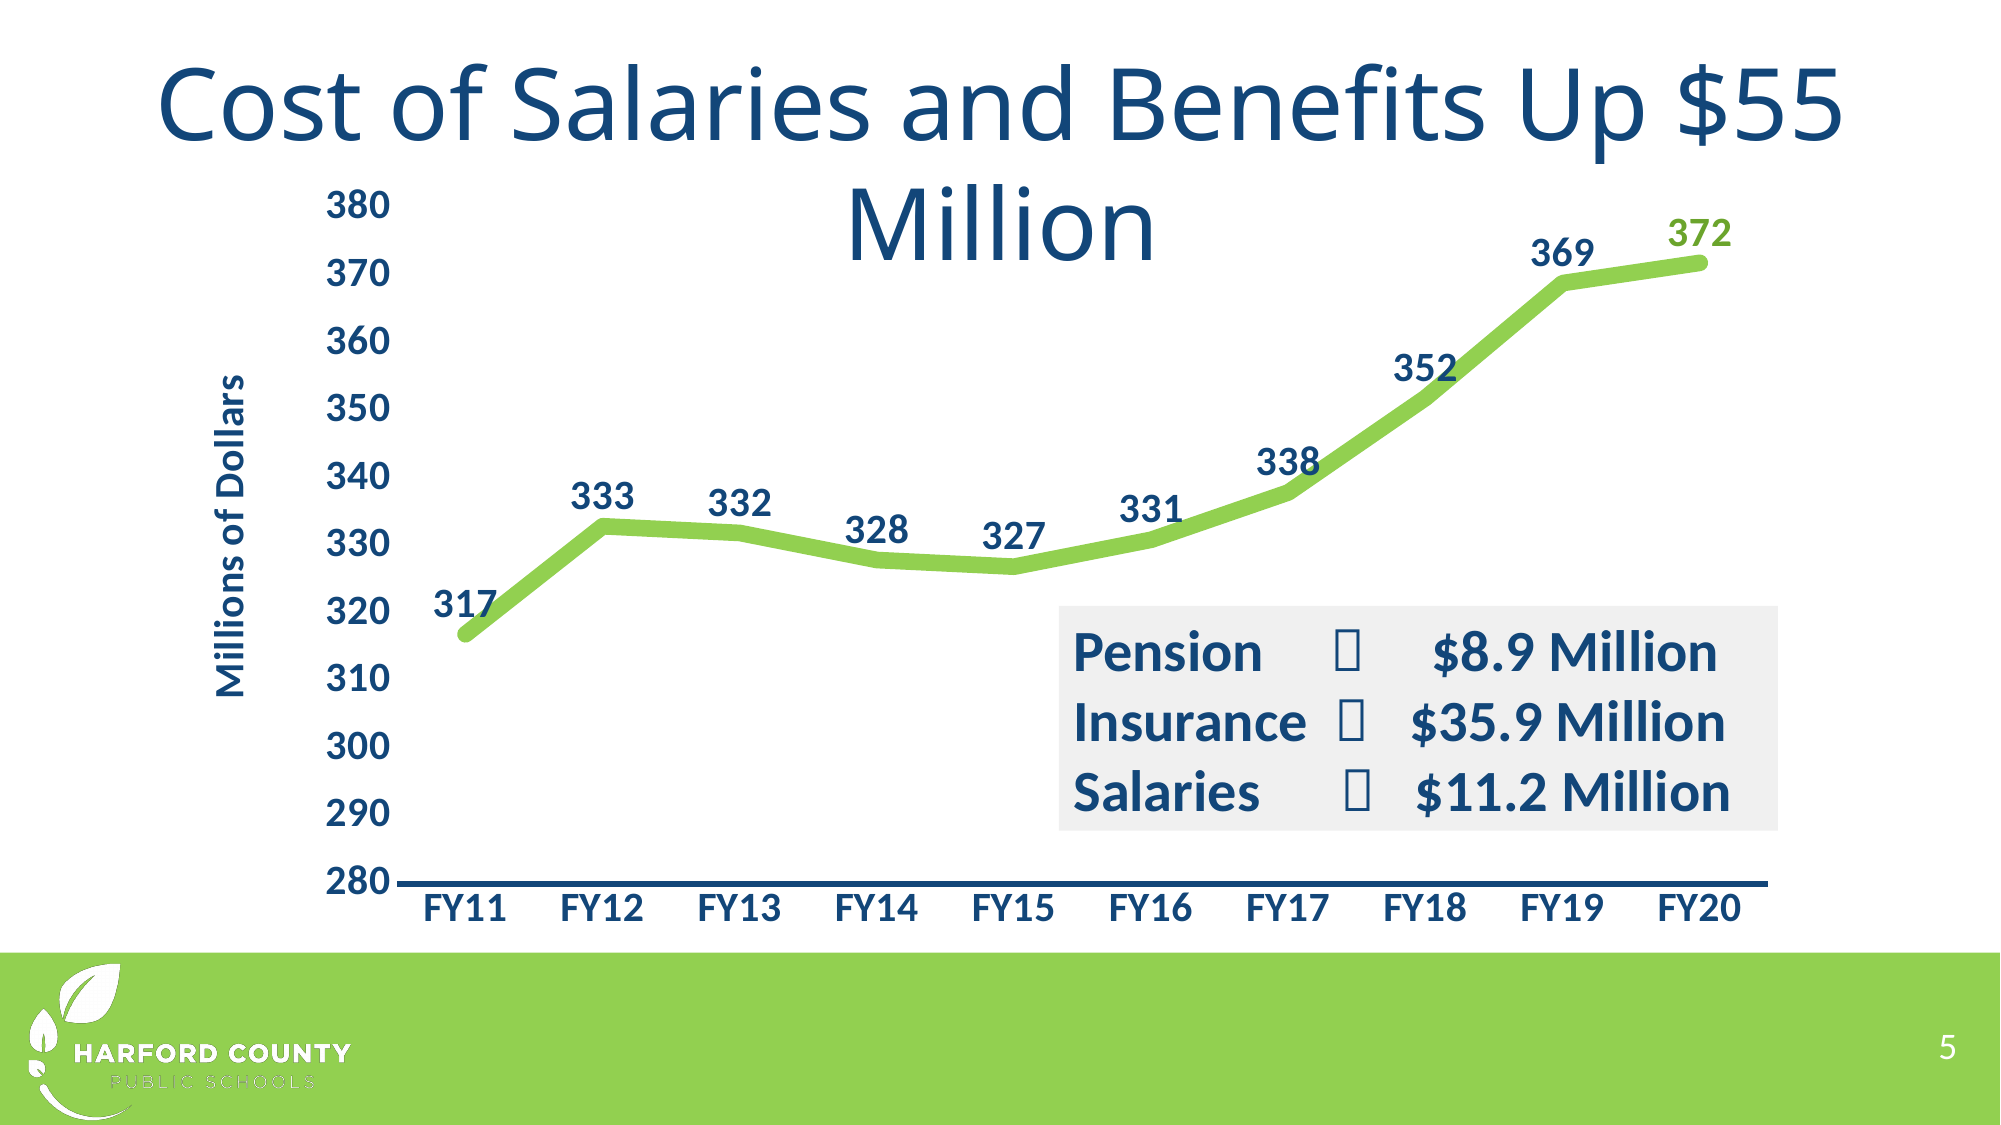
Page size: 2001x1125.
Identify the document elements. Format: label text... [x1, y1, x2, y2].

text_box Cost of Salaries and Benefits Up $55 Million [37, 33, 1966, 288]
slide_number 5 [1522, 1014, 1973, 1075]
chart [199, 172, 1801, 948]
picture [0, 939, 391, 1125]
